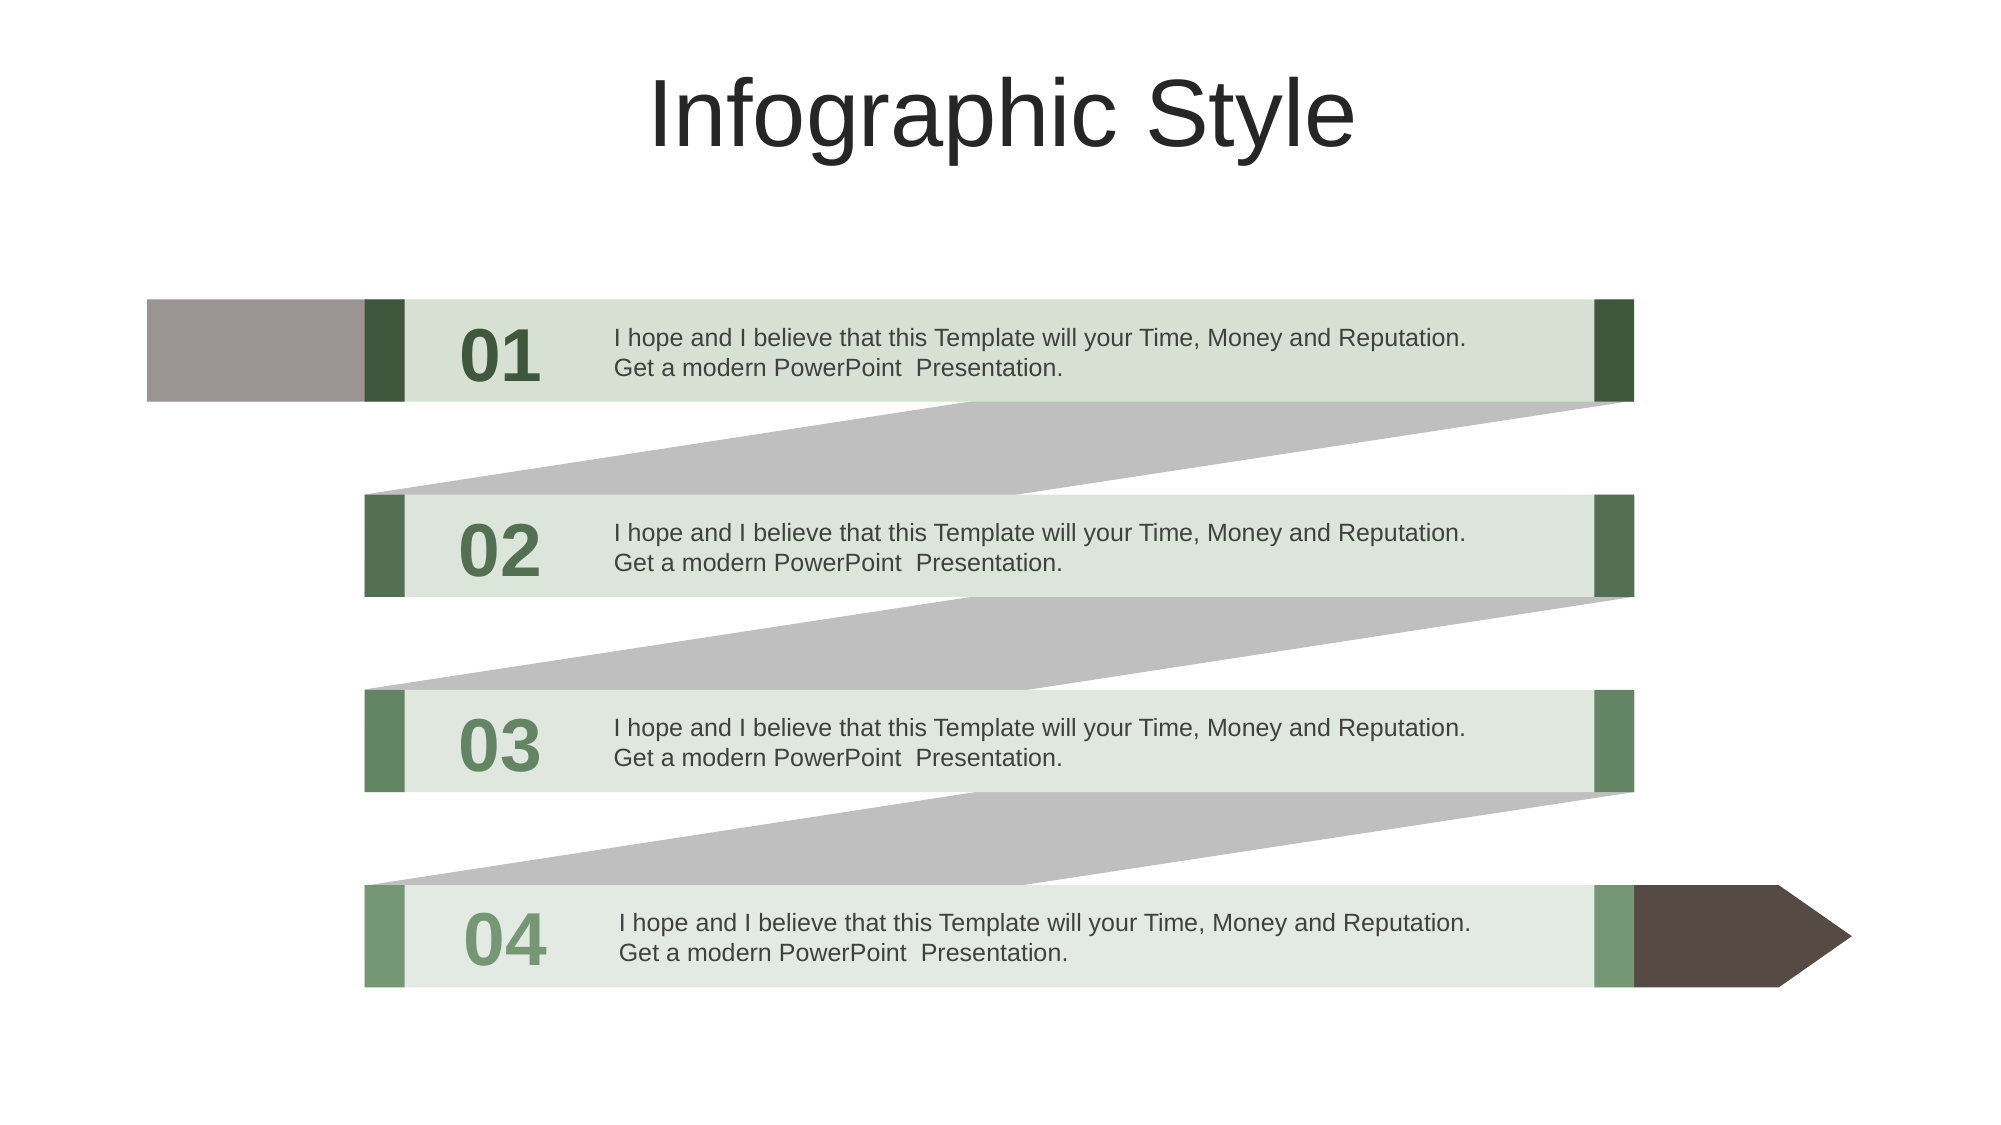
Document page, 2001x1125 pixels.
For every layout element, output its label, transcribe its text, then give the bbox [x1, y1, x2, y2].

list Infographic Style [53, 55, 1952, 175]
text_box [147, 299, 1852, 988]
